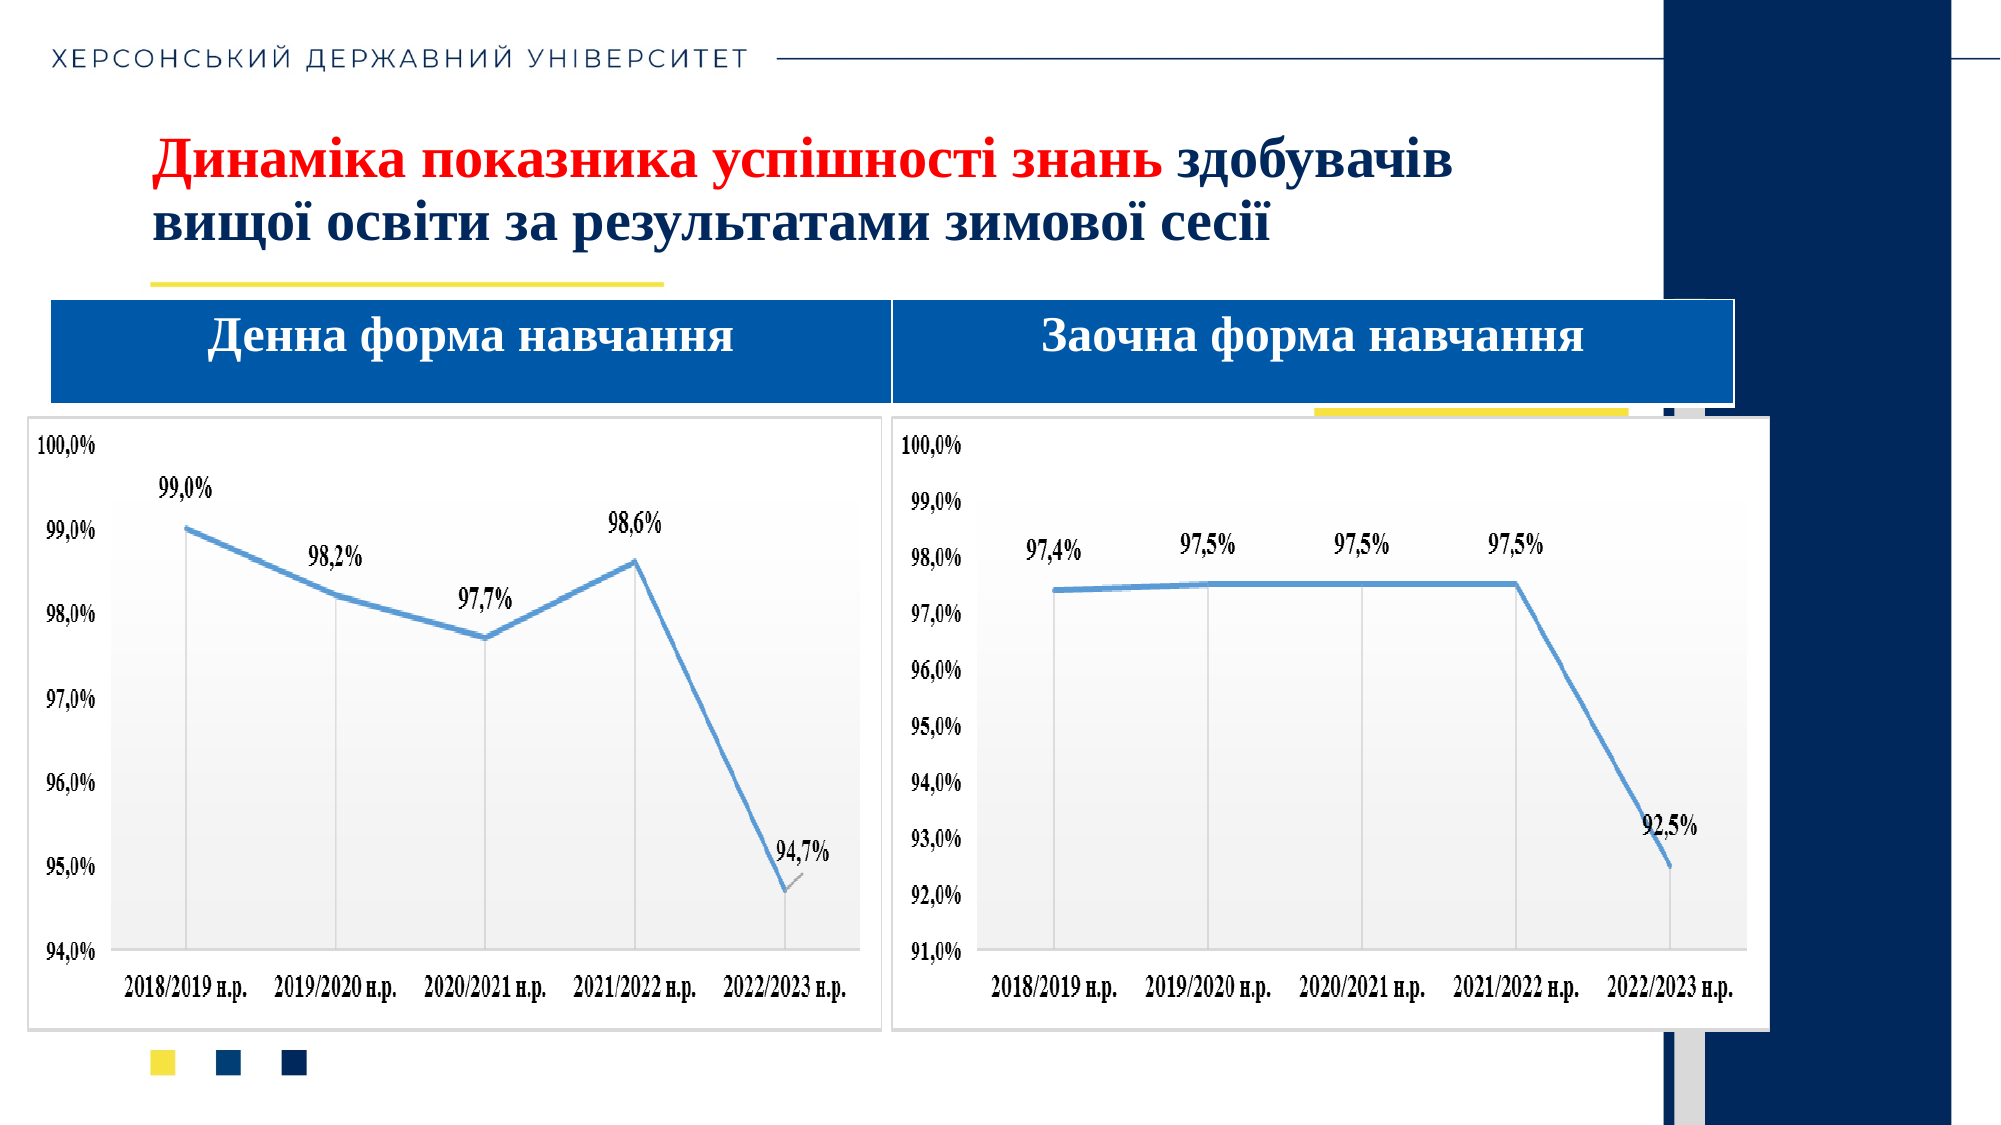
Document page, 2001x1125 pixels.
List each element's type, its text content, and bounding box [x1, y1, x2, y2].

text_box [586, 376, 1414, 749]
table_header Заочна форма навчання [893, 300, 1733, 403]
text_box [1455, 392, 1945, 746]
text_box [1673, 1032, 1706, 1125]
title Динаміка показника успішності знань здобувачів вищої освіти за результатами зимової сесії [137, 130, 1554, 251]
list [891, 416, 1770, 1032]
table_header Денна форма навчання [51, 300, 891, 403]
picture [0, 0, 2001, 1125]
picture [1414, 408, 1455, 416]
